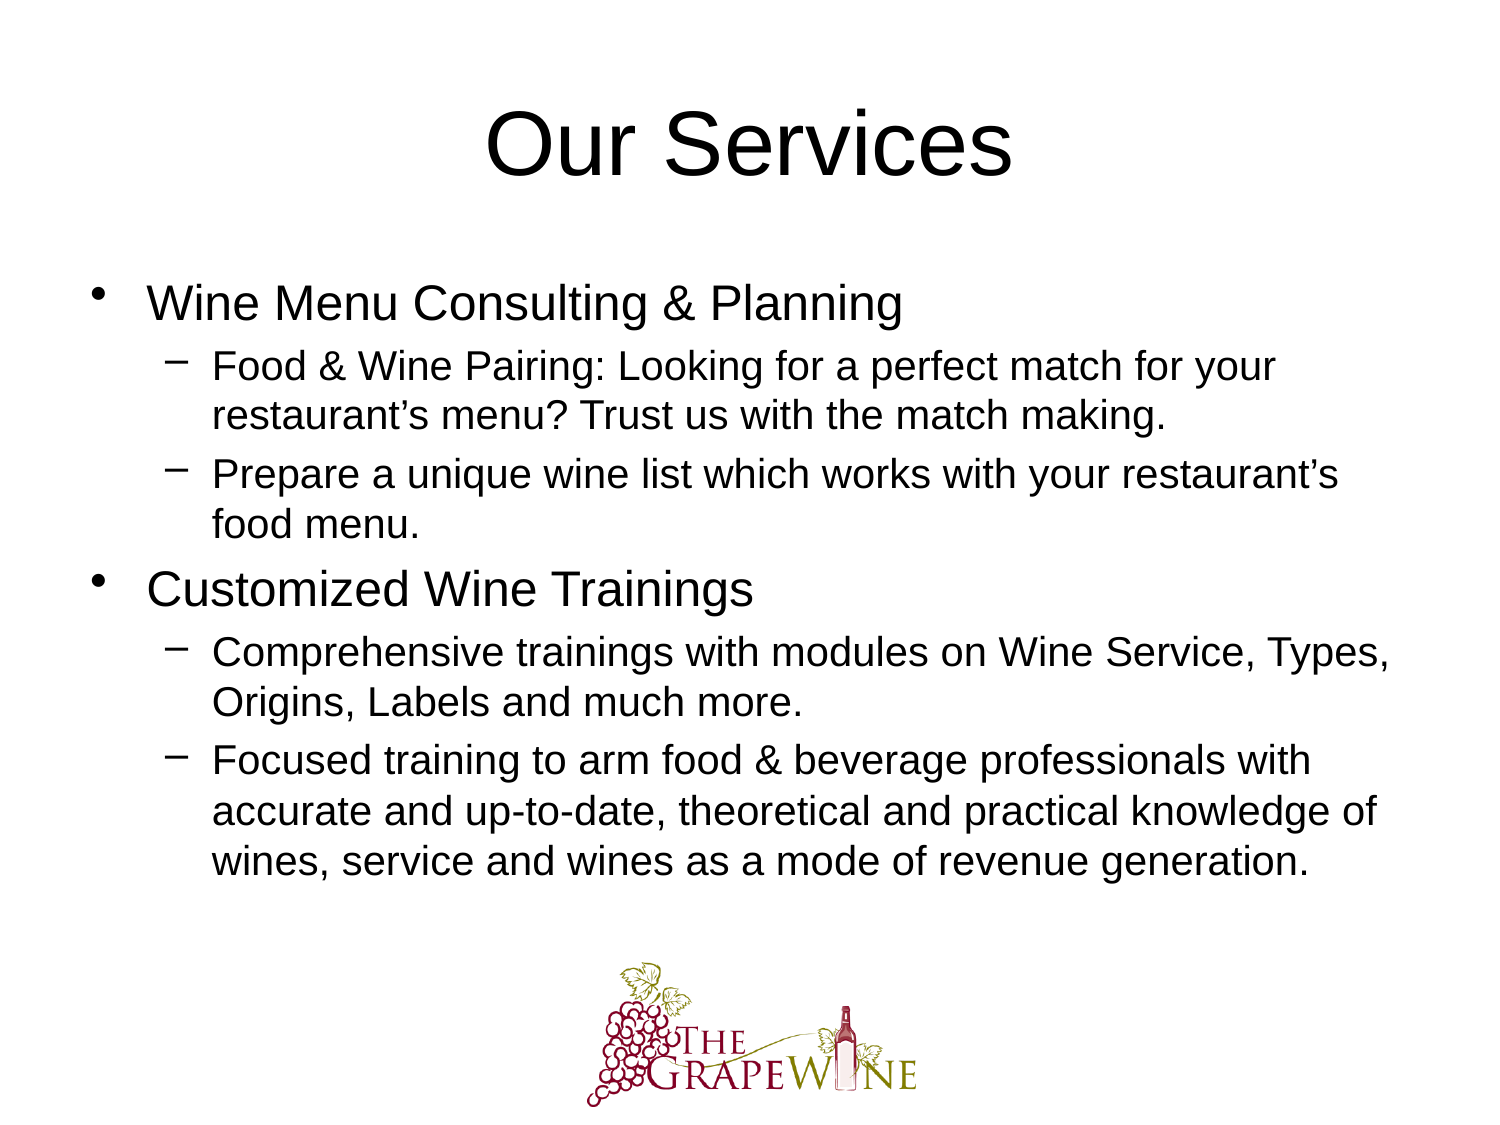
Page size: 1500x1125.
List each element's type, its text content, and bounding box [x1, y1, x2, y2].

picture [587, 1005, 916, 1107]
title Our Services [75, 45, 1425, 233]
list Wine Menu Consulting & Planning Food & Wine Pairing: Looking for a perfect match for your restaurant’s menu? Trust us with the match making. Prepare a unique wine list which works with your restaurant’s food menu. Customized Wine Trainings Comprehensive trainings with modules on Wine Service, Types, Origins, Labels and much more. Focused training to arm food & beverage professionals with accurate and up-to-date, theoretical and practical knowledge of wines, service and wines as a mode of revenue generation. [75, 262, 1425, 1005]
